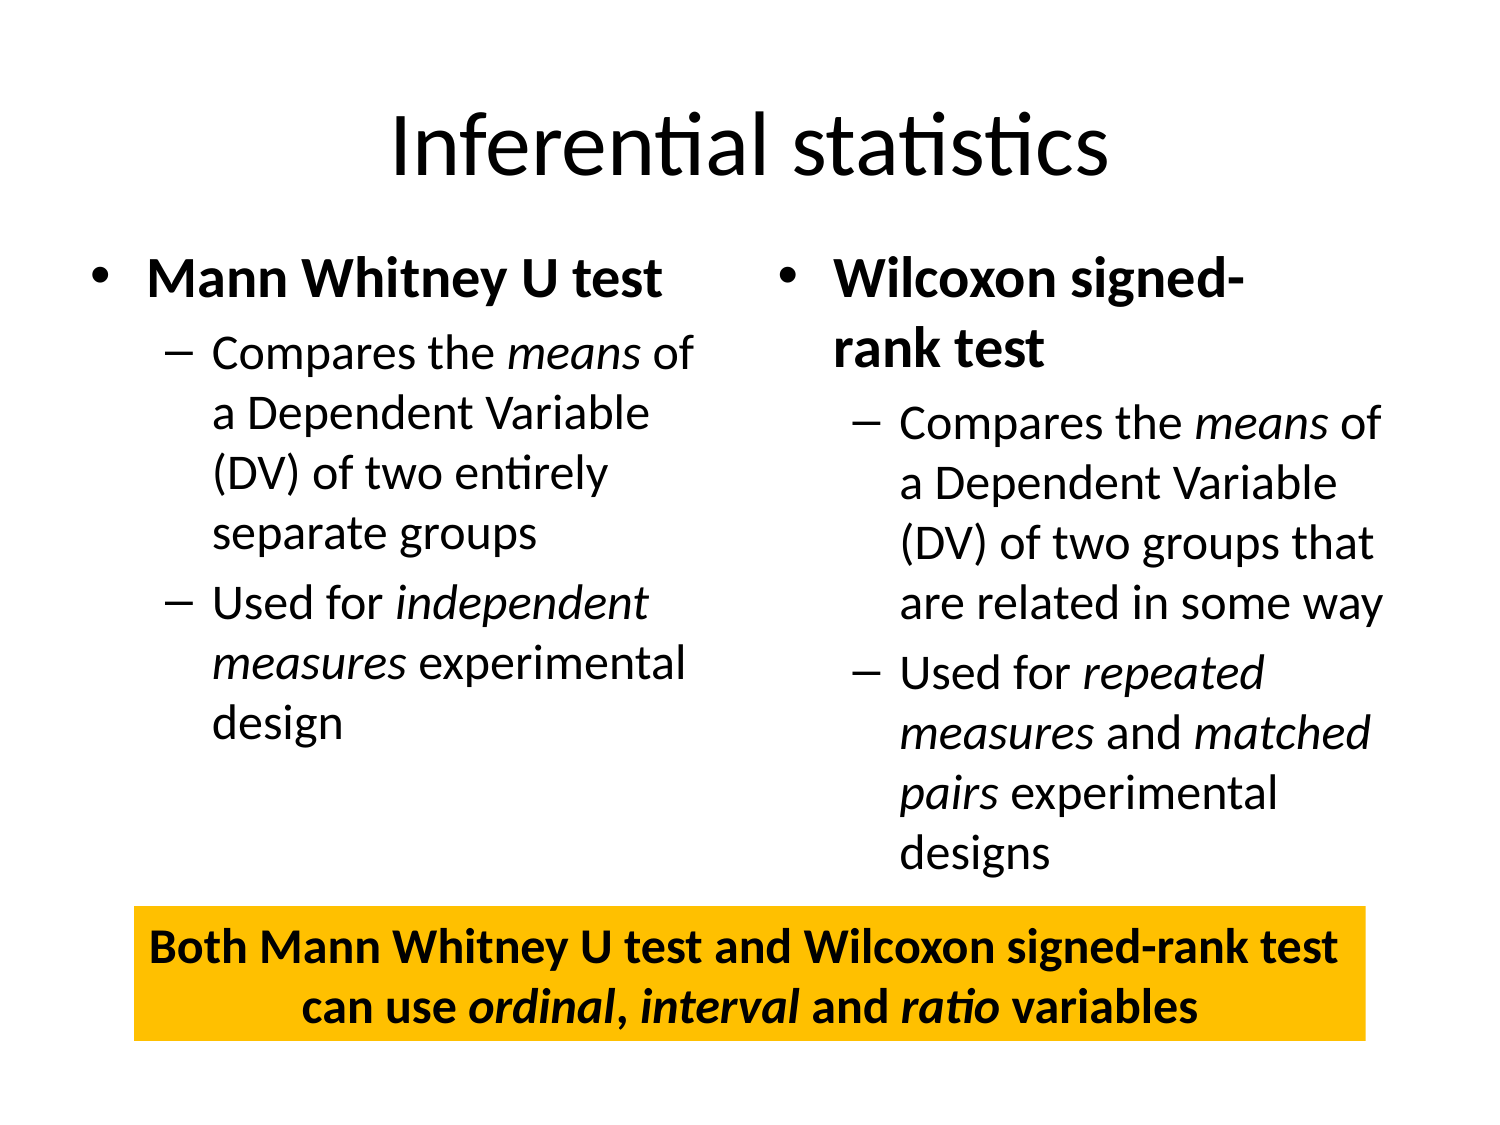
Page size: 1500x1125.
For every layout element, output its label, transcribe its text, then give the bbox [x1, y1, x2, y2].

list Wilcoxon signed- rank test Compares the means of a Dependent Variable (DV) of two groups that are related in some way Used for repeated measures and matched pairs experimental designs [762, 231, 1425, 975]
list Mann Whitney U test Compares the means of a Dependent Variable (DV) of two entirely separate groups Used for independent measures experimental design [75, 231, 738, 975]
text_box Both Mann Whitney U test and Wilcoxon signed-rank test can use ordinal, interval and ratio variables [134, 906, 1366, 1041]
title Inferential statistics [75, 45, 1425, 233]
